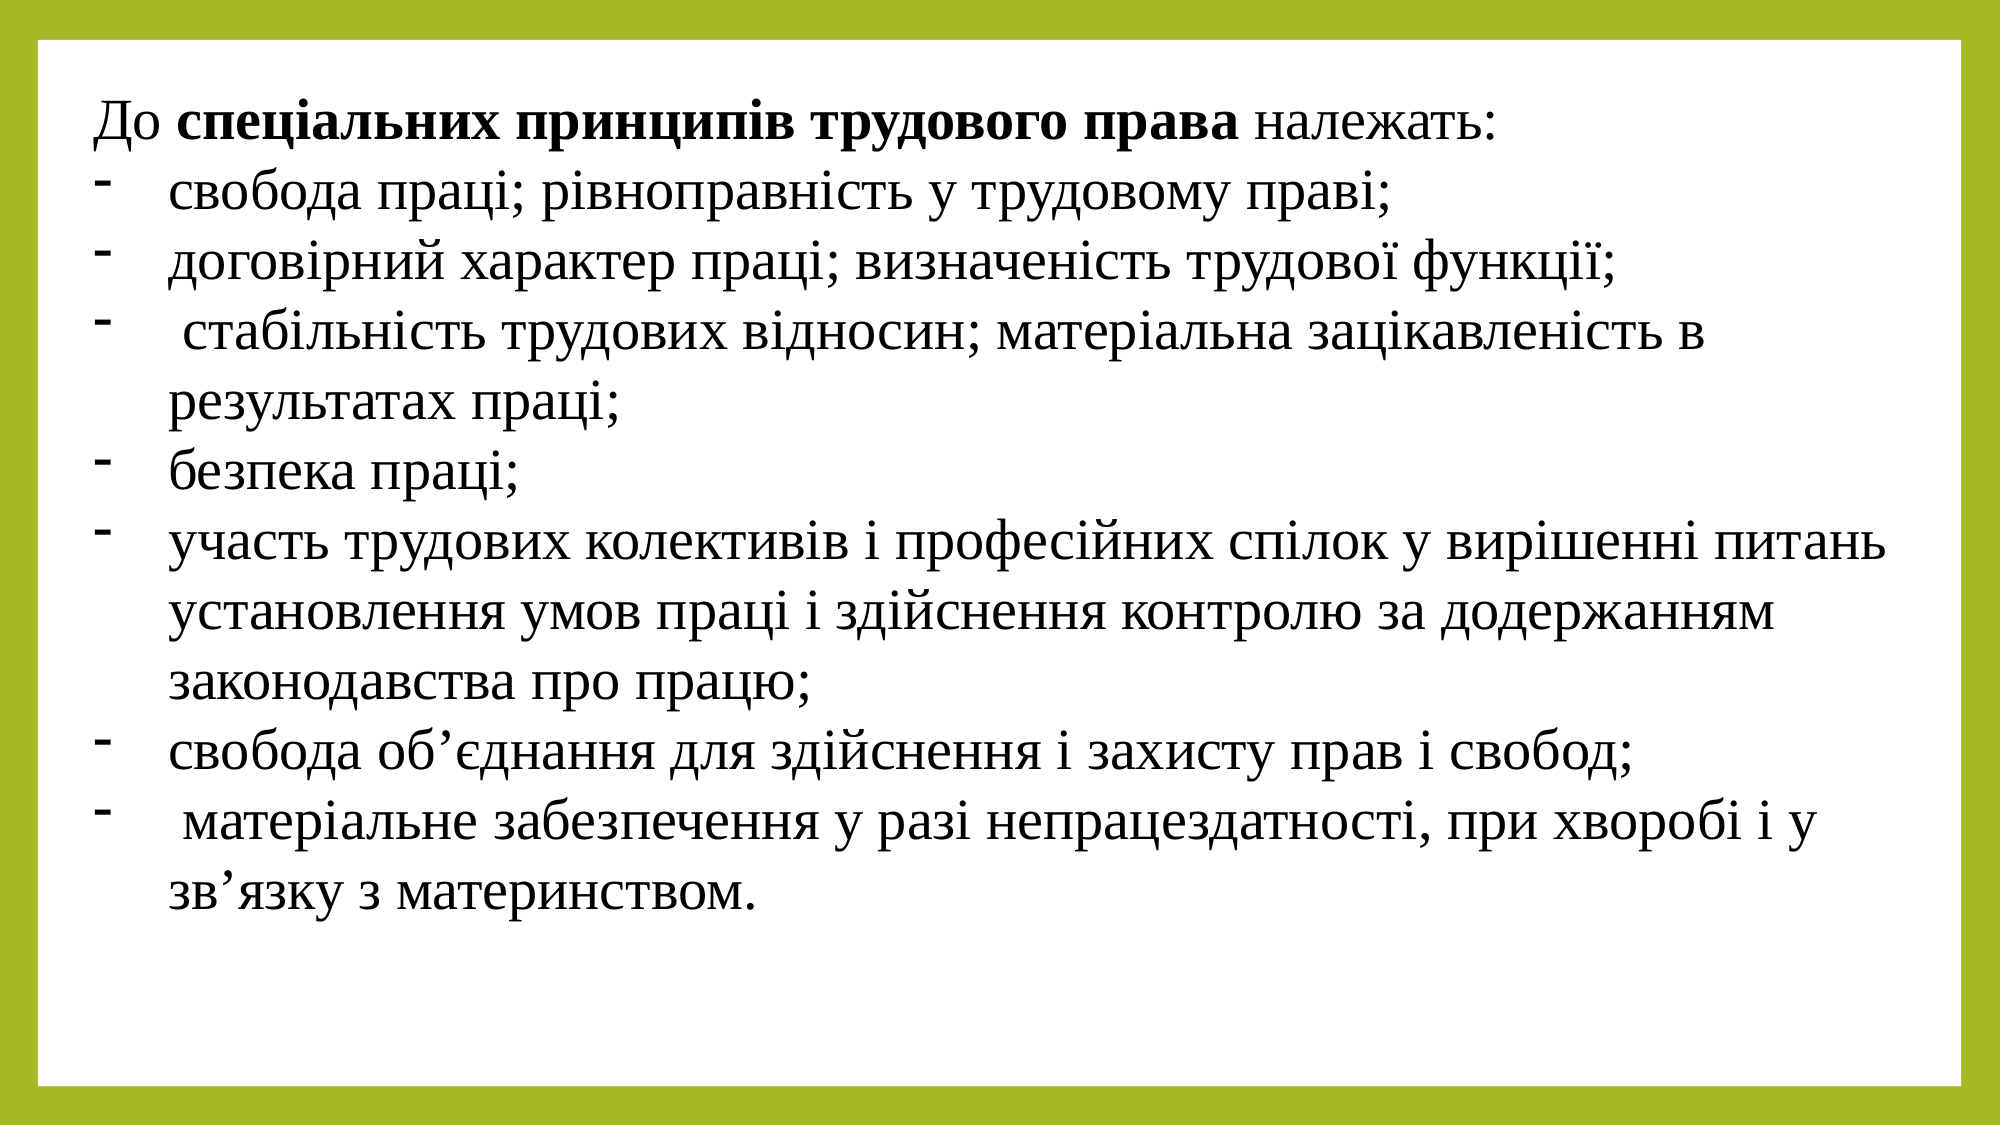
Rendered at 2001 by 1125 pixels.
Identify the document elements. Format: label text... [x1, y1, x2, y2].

text_box До спеціальних принципів трудового права належать: свобода праці; рівноправність у трудовому праві; договірний характер праці; визначеність трудової функції; стабільність трудових відносин; матеріальна зацікавленість в результатах праці; безпека праці; участь трудових колективів і професійних спілок у вирішенні питань установлення умов праці і здійснення контролю за додержанням законодавства про працю; свобода об’єднання для здійснення і захисту прав і свобод; матеріальне забезпечення у разі непрацездатності, при хворобі і у зв’язку з материнством. [78, 73, 1953, 929]
